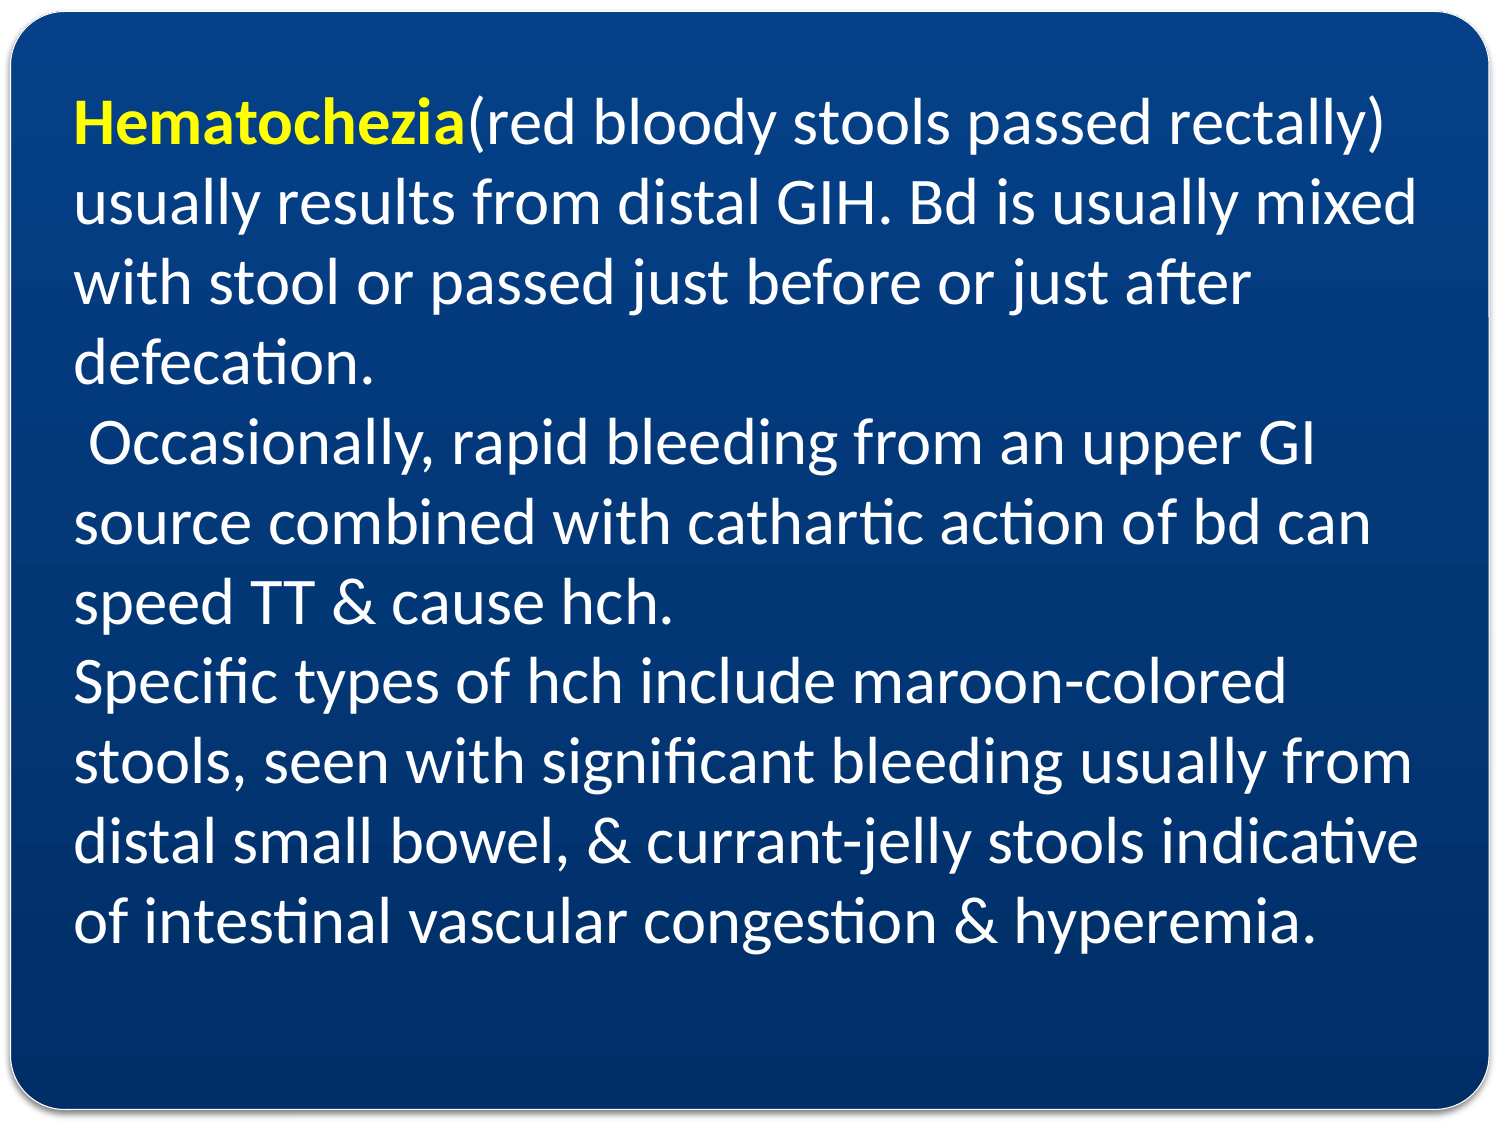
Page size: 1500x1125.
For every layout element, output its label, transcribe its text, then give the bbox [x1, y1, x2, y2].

text_box Hematochezia(red bloody stools passed rectally) usually results from distal GIH. Bd is usually mixed with stool or passed just before or just after defecation. Occasionally, rapid bleeding from an upper GI source combined with cathartic action of bd can speed TT & cause hch. Specific types of hch include maroon-colored stools, seen with significant bleeding usually from distal small bowel, & currant-jelly stools indicative of intestinal vascular congestion & hyperemia. [58, 70, 1453, 965]
